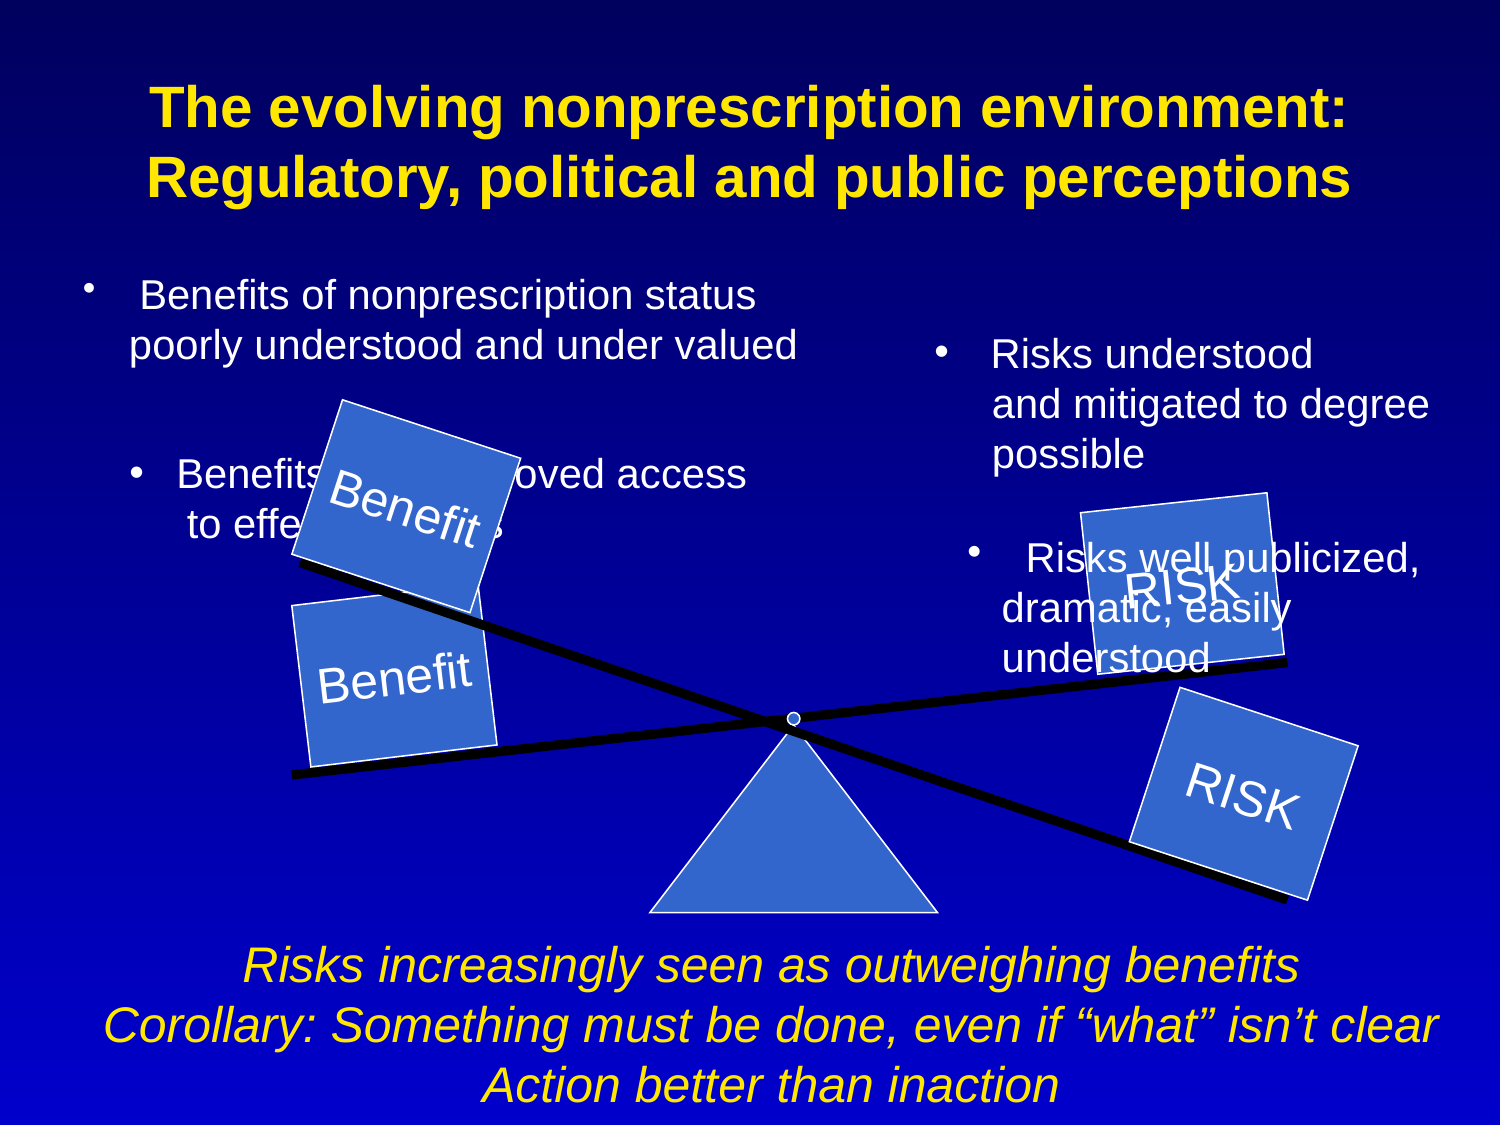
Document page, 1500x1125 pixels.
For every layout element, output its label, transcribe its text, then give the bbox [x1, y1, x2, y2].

title The evolving nonprescription environment: Regulatory, political and public perceptions [75, 45, 1425, 233]
text_box [649, 725, 938, 913]
text_box Benefits from improved access to effective drugs [114, 439, 329, 555]
text_box RISK [1080, 492, 1271, 523]
text_box Benefit [291, 589, 498, 767]
text_box [787, 712, 800, 725]
text_box Benefits from improved access to effective drugs [465, 439, 763, 555]
text_box Risks understood and mitigated to degree possible [919, 319, 1446, 484]
text_box Risks well publicized, dramatic, easily understood [952, 523, 1436, 739]
text_box Benefits of nonprescription status poorly understood and under valued [68, 260, 814, 426]
text_box Risks increasingly seen as outweighing benefits Corollary: Something must be done, even if “what” isn’t clear Action better than inaction [88, 924, 1455, 1120]
text_box Benefit [291, 426, 521, 613]
text_box RISK [1129, 739, 1359, 901]
